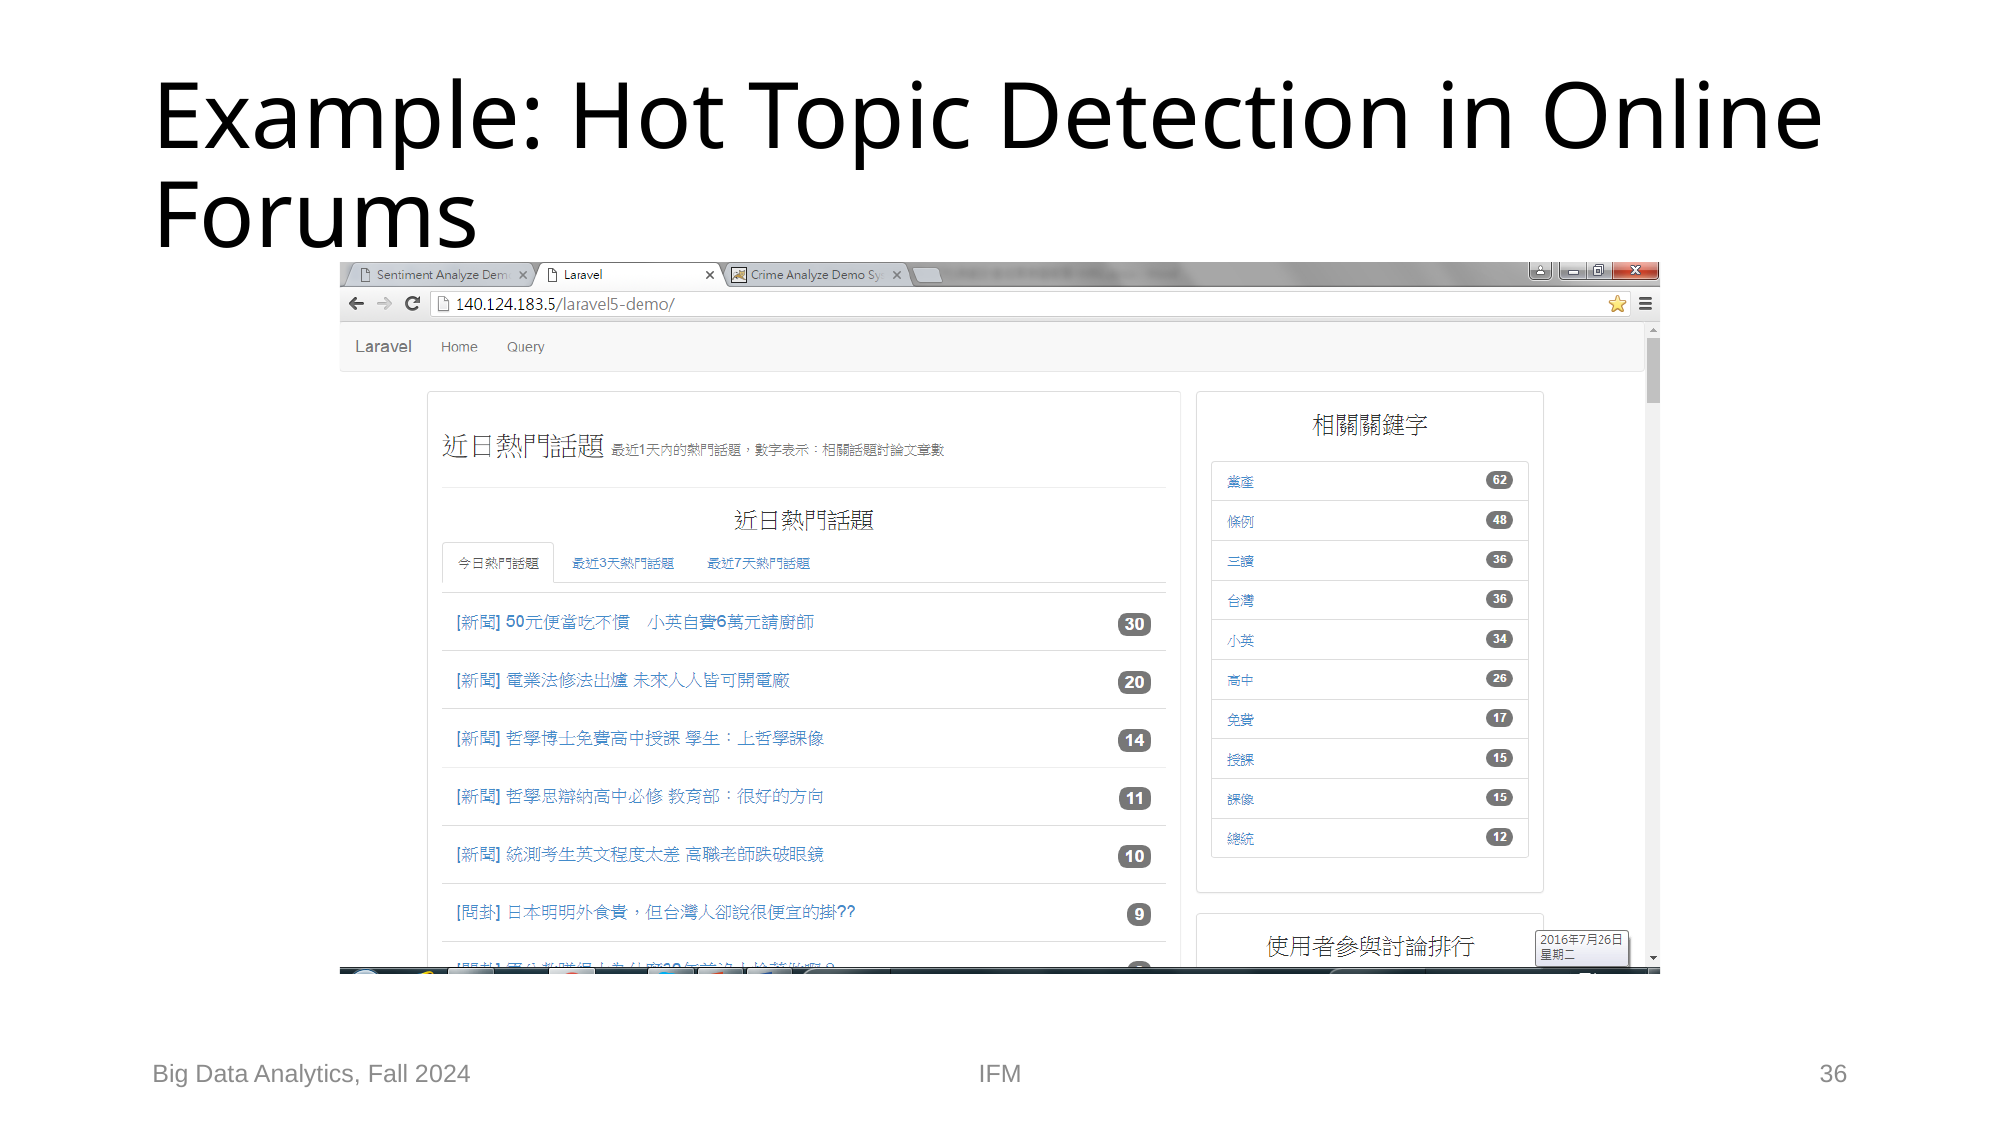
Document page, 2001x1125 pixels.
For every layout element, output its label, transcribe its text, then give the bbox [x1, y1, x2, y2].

slide_number 36 [1412, 1042, 1863, 1103]
title Example: Hot Topic Detection in Online Forums [137, 59, 1863, 278]
slide_number Big Data Analytics, Fall 2024 [137, 1042, 588, 1103]
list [339, 262, 1661, 974]
footer IFM [662, 1042, 1338, 1103]
